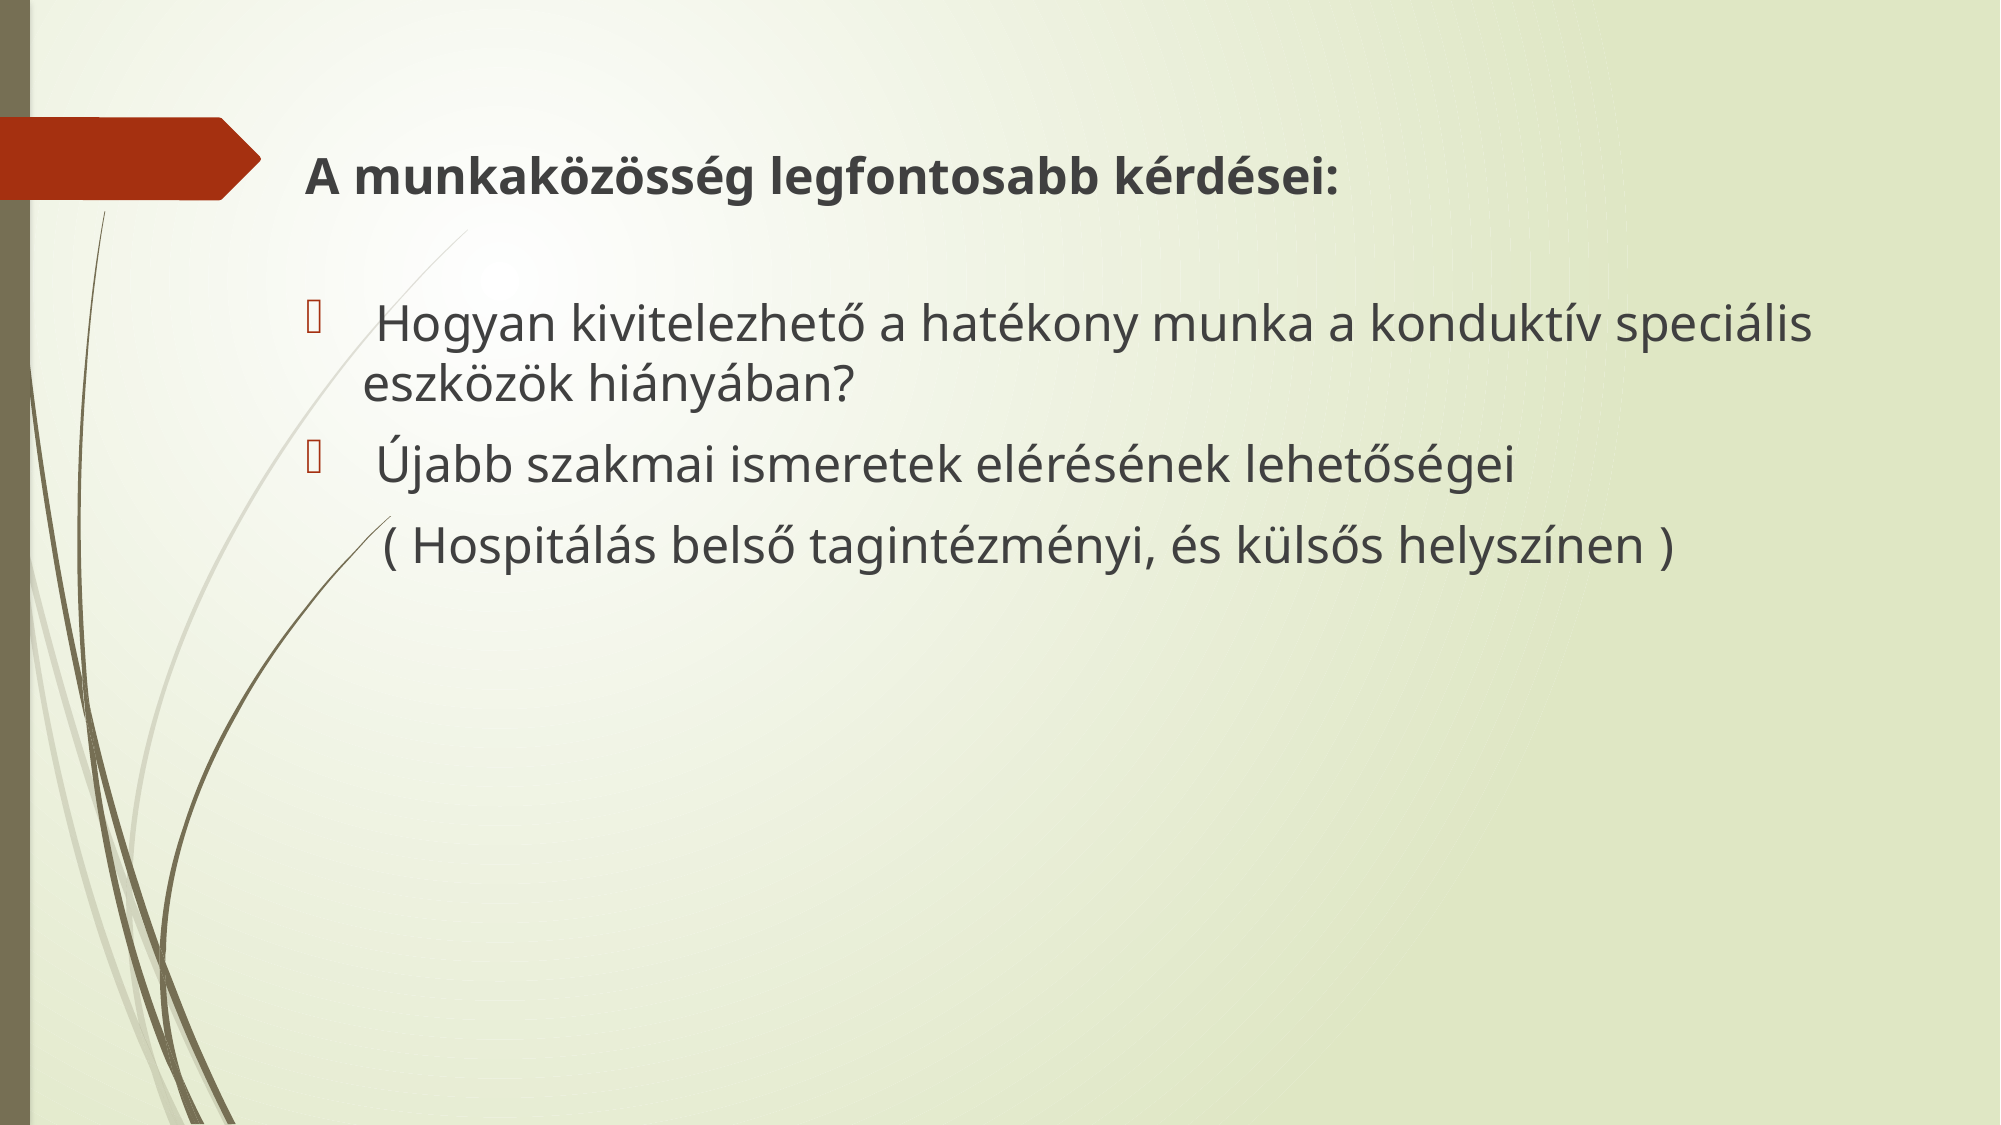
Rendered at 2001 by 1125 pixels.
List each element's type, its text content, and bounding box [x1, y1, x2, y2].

list A munkaközösség legfontosabb kérdései: Hogyan kivitelezhető a hatékony munka a konduktív speciális eszközök hiányában? Újabb szakmai ismeretek elérésének lehetőségei ( Hospitálás belső tagintézményi, és külsős helyszínen ) [290, 137, 1863, 902]
